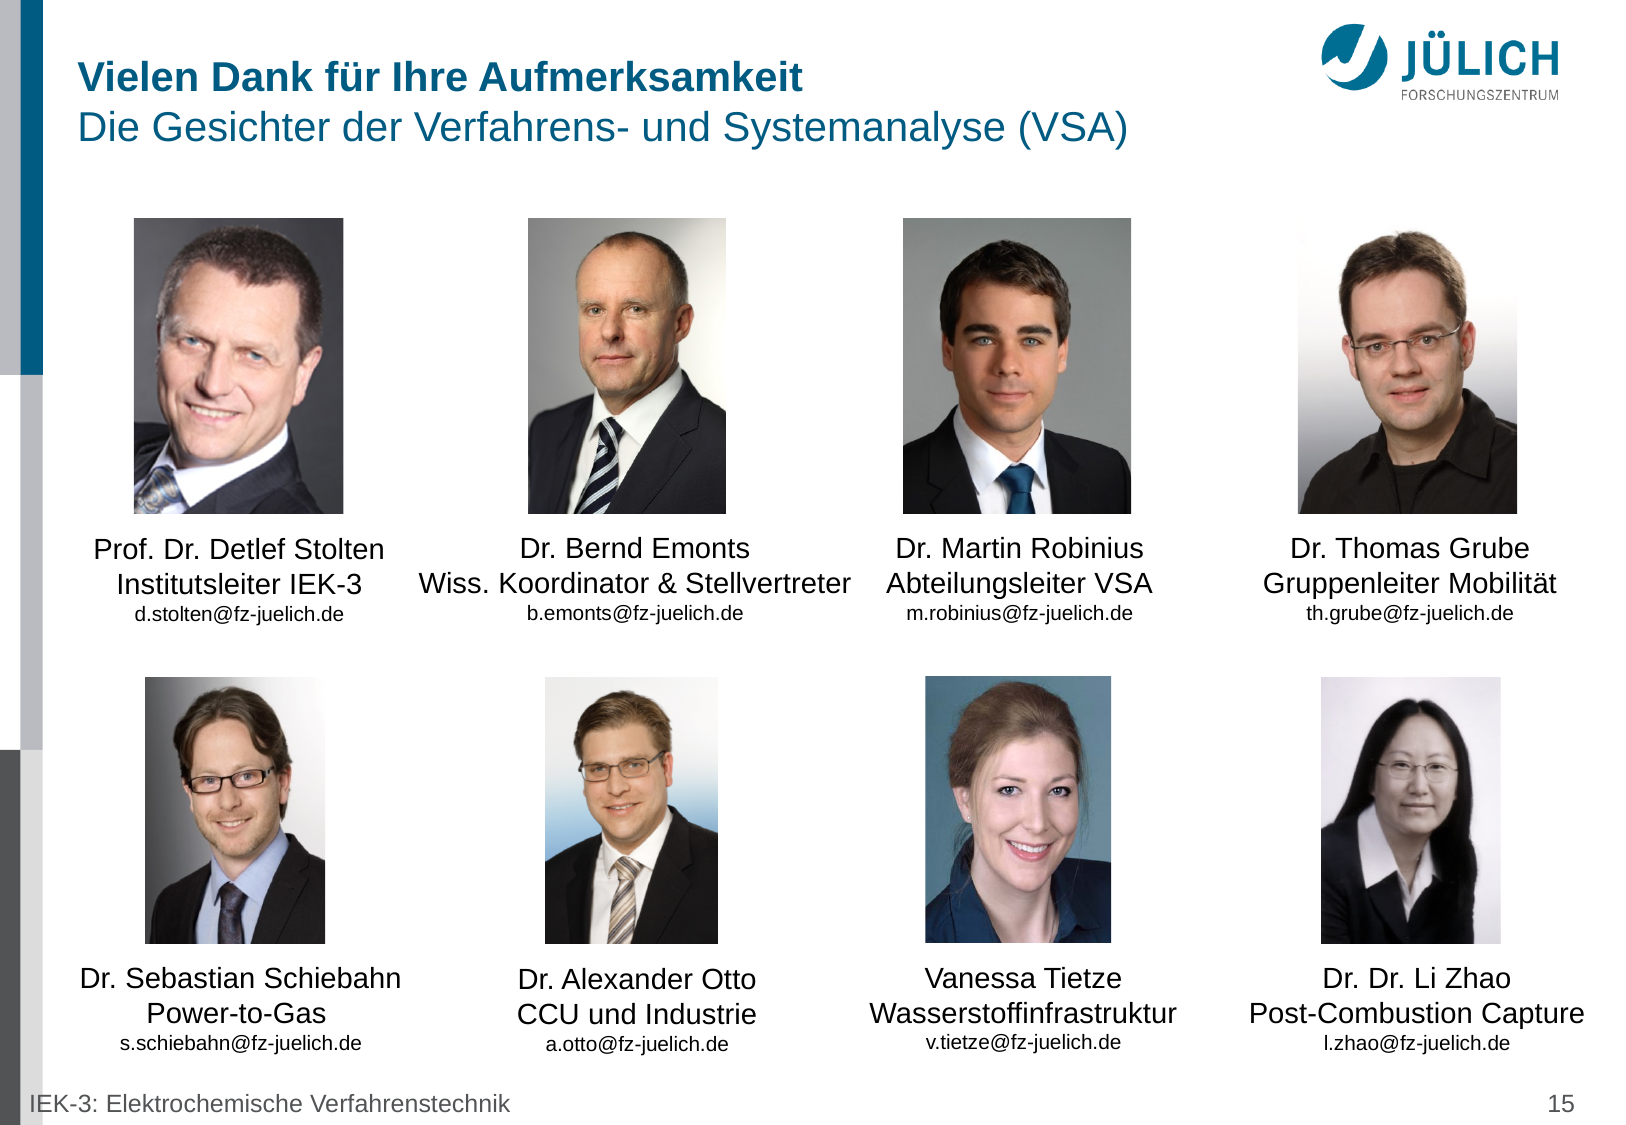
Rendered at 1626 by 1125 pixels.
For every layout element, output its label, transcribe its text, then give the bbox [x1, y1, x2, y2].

picture [1320, 22, 1558, 100]
picture [1321, 677, 1501, 944]
picture [902, 218, 1132, 515]
text_box Dr. Sebastian Schiebahn Power-to-Gas s.schiebahn@fz-juelich.de [64, 952, 417, 1062]
text_box Dr. Dr. Li Zhao Post-Combustion Capture l.zhao@fz-juelich.de [1233, 951, 1601, 1062]
picture [545, 677, 718, 944]
text_box Dr. Bernd Emonts Wiss. Koordinator & Stellvertreter b.emonts@fz-juelich.de [403, 522, 867, 633]
text_box Dr. Alexander Otto CCU und Industrie a.otto@fz-juelich.de [501, 952, 773, 1063]
picture [528, 218, 726, 515]
picture [144, 677, 326, 944]
picture [133, 218, 344, 515]
text_box Dr. Martin Robinius Abteilungsleiter VSA m.robinius@fz-juelich.de [867, 522, 1178, 633]
title Vielen Dank für Ihre Aufmerksamkeit Die Gesichter der Verfahrens- und Systemanalyse (VSA) [77, 41, 1154, 158]
picture [925, 676, 1112, 943]
text_box Prof. Dr. Detlef Stolten Institutsleiter IEK-3 d.stolten@fz-juelich.de [78, 523, 401, 633]
text_box Vanessa Tietze Wasserstoffinfrastruktur v.tietze@fz-juelich.de [854, 951, 1193, 1062]
picture [1297, 218, 1518, 515]
text_box Dr. Thomas Grube Gruppenleiter Mobilität th.grube@fz-juelich.de [1248, 522, 1573, 633]
